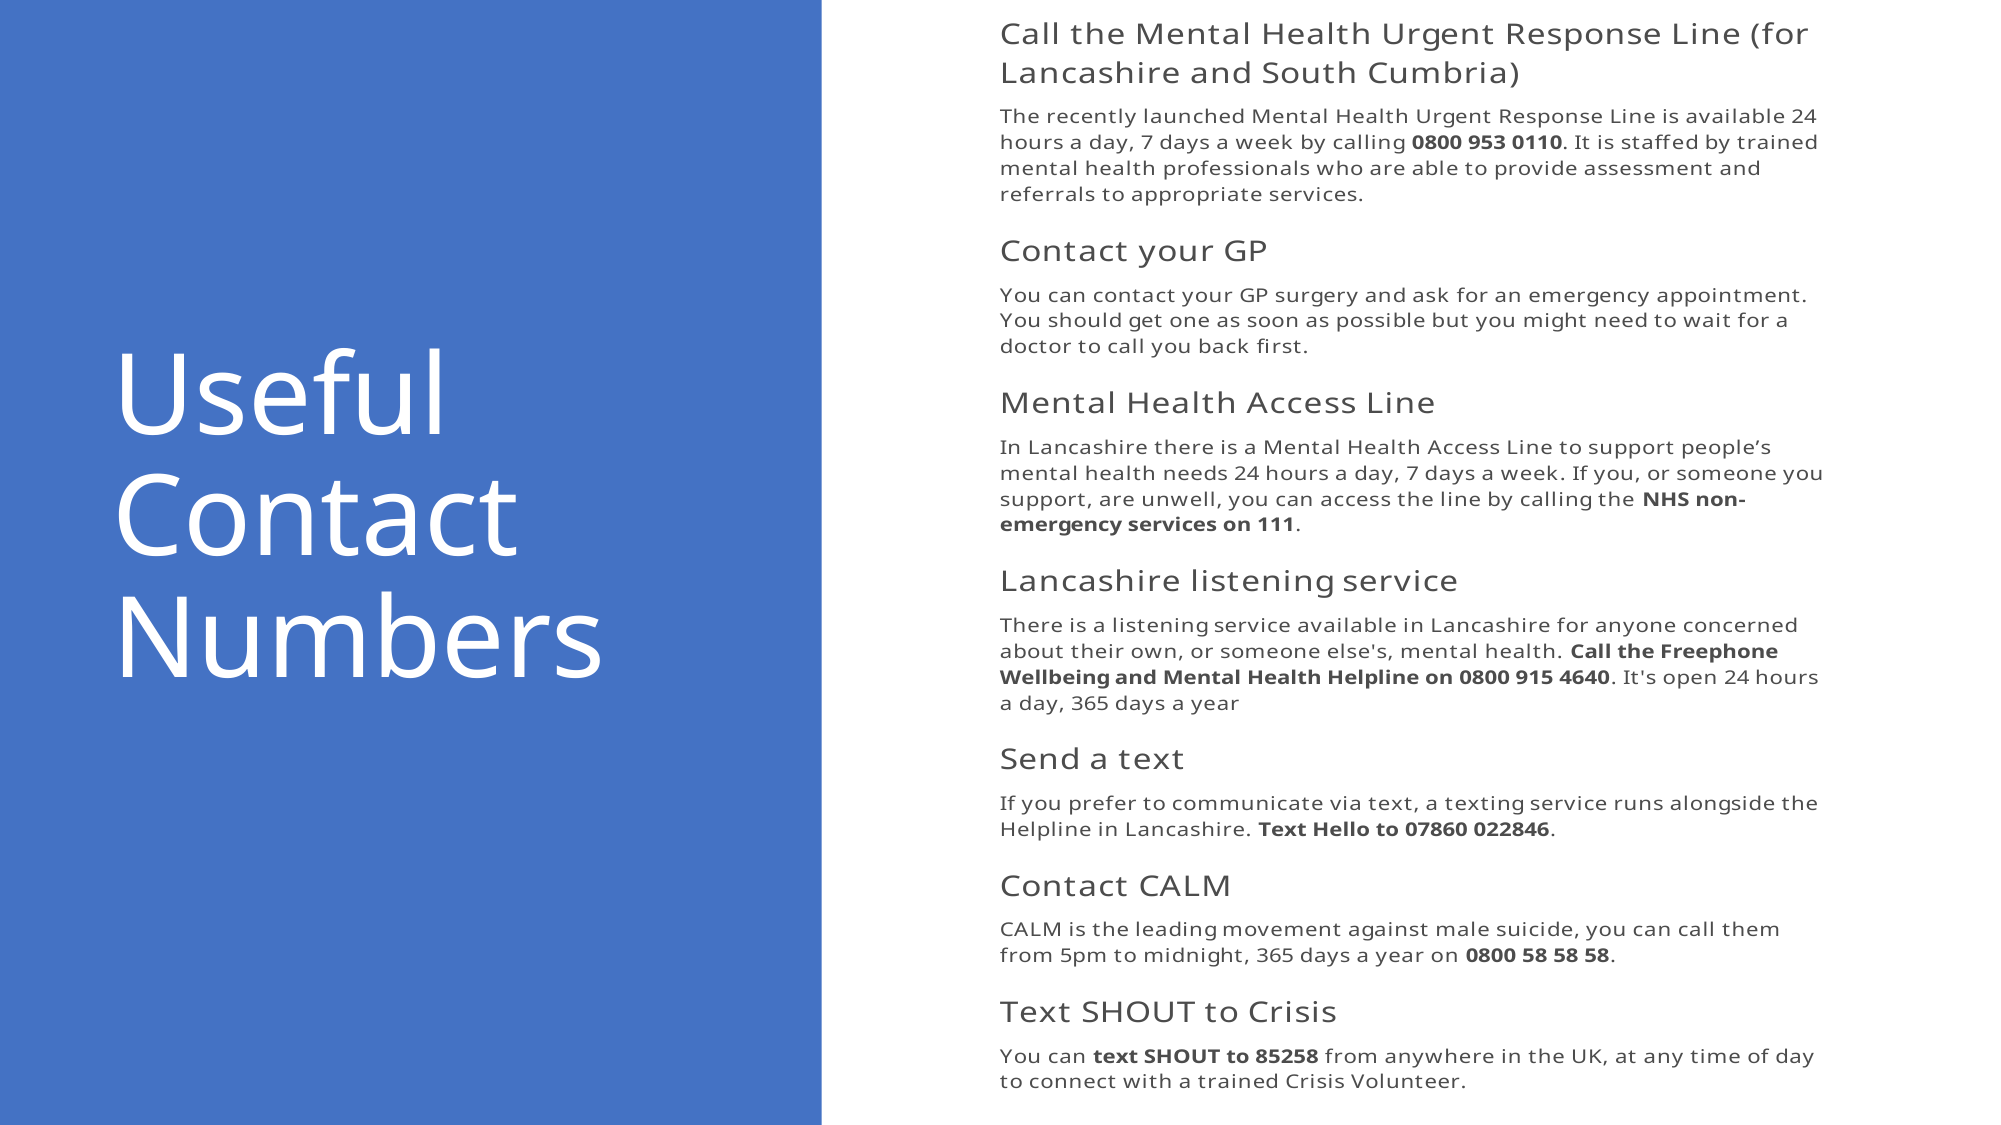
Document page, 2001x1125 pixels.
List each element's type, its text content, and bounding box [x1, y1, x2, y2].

title Useful Contact Numbers [97, 95, 716, 710]
picture [999, 13, 1836, 1119]
text_box [0, 0, 823, 1125]
